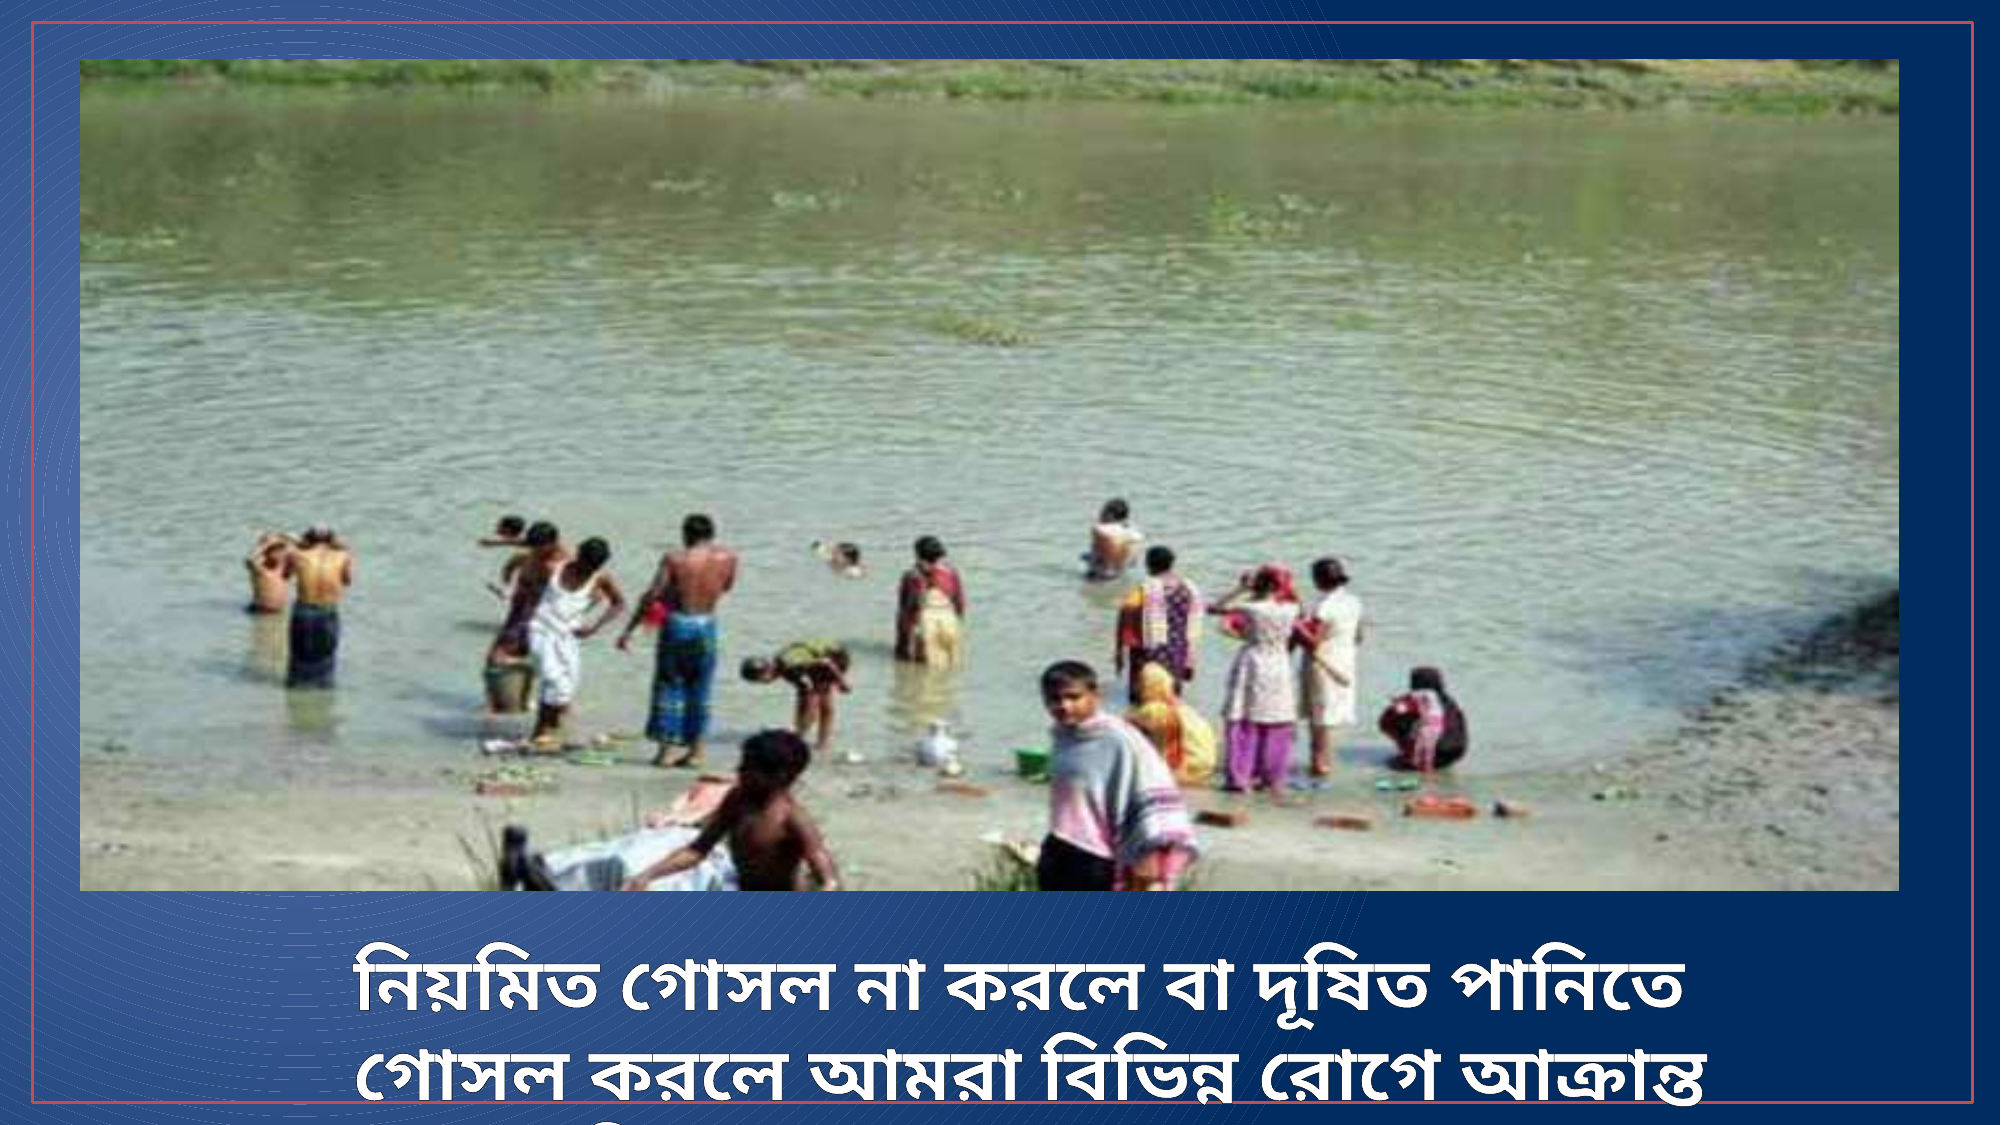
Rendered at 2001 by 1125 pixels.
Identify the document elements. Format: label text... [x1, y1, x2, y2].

text_box নিয়মিত গোসল না করলে বা দূষিত পানিতে গোসল করলে আমরা বিভিন্ন রোগে আক্রান্ত হতে পারি । [338, 928, 1731, 1125]
picture [80, 59, 1899, 892]
